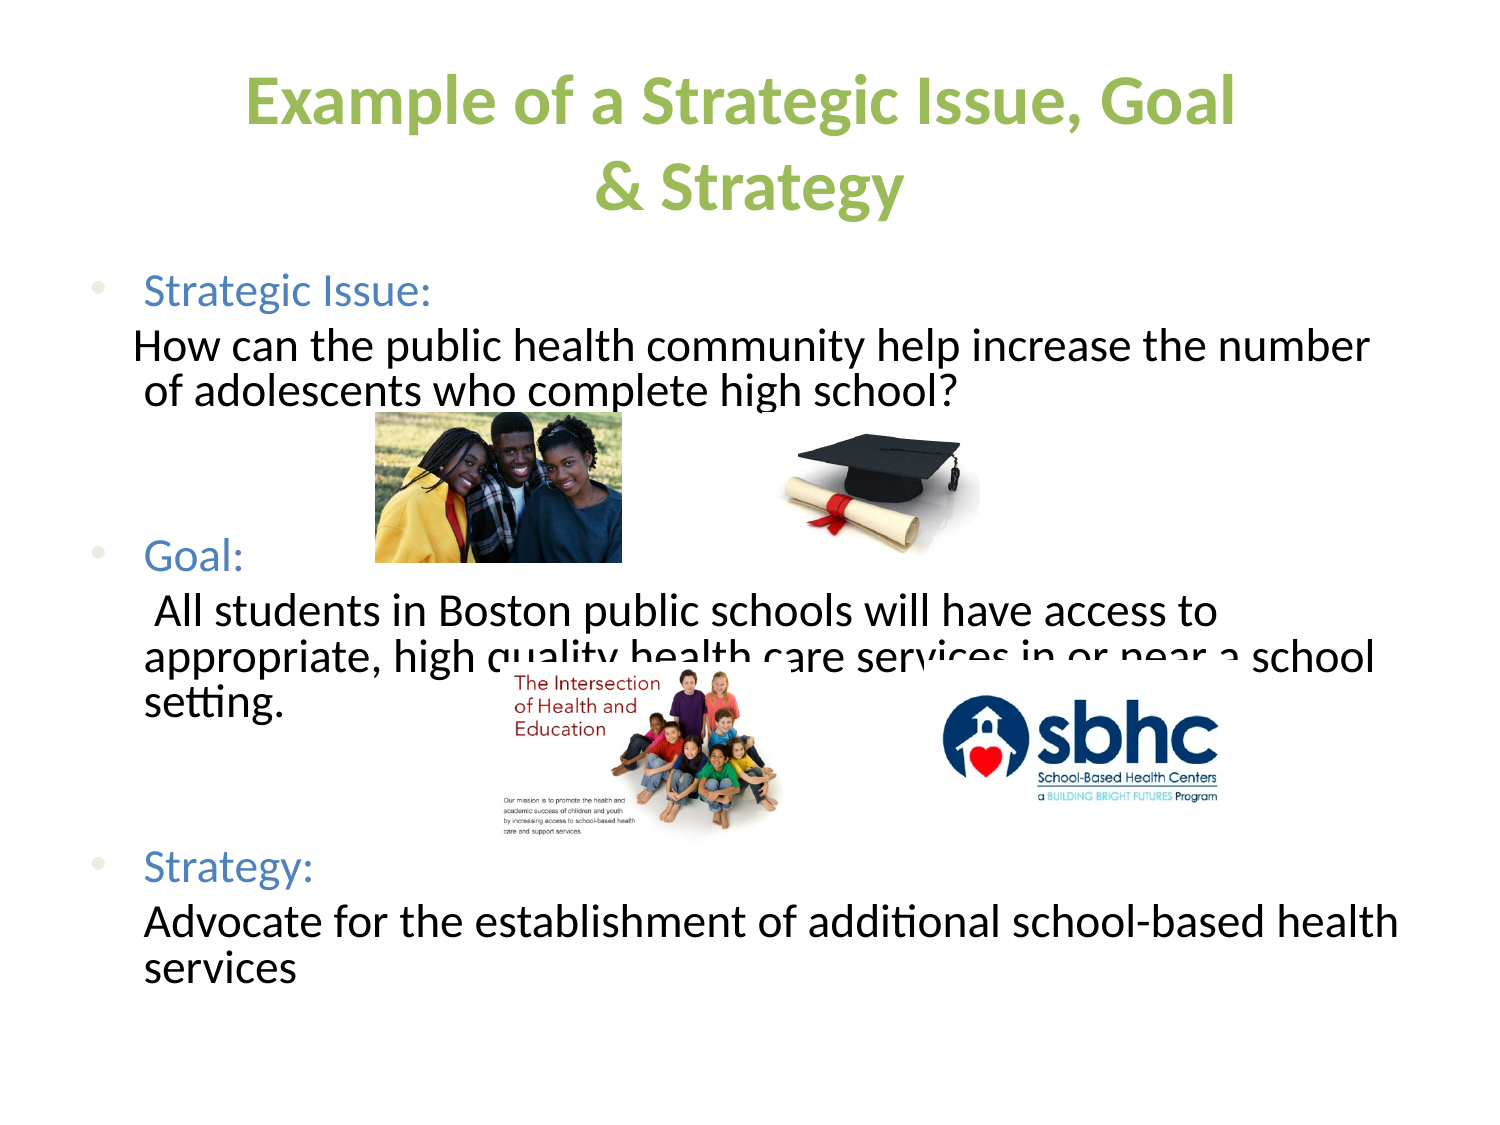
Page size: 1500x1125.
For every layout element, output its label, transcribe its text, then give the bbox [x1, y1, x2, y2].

picture [762, 412, 980, 576]
picture [924, 659, 1251, 835]
picture [374, 412, 622, 563]
title Example of a Strategic Issue, Goal & Strategy [75, 45, 1425, 233]
picture [499, 662, 792, 864]
list Strategic Issue: How can the public health community help increase the number of adolescents who complete high school? Goal: All students in Boston public schools will have access to appropriate, high quality health care services in or near a school setting. Strategy: Advocate for the establishment of additional school-based health services [75, 262, 1425, 1005]
